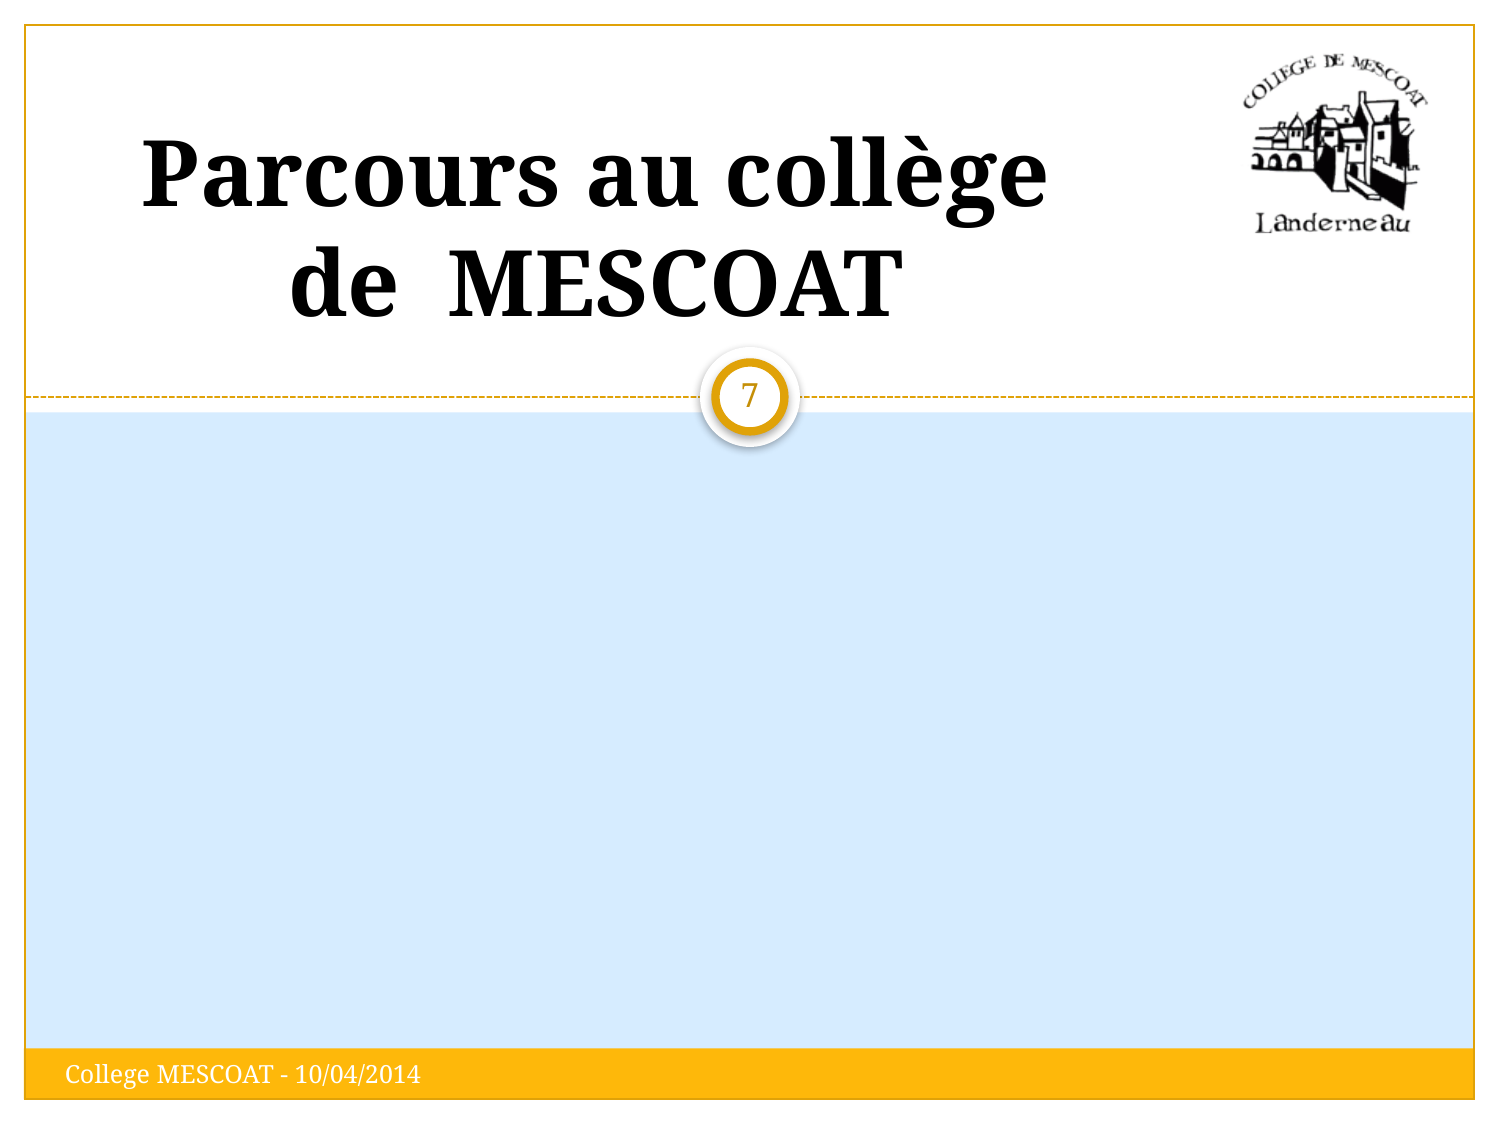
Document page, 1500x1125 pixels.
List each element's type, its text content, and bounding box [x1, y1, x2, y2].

footer College MESCOAT - 10/04/2014 [50, 1051, 638, 1112]
title Parcours au collège de MESCOAT [88, 54, 1104, 342]
slide_number 7 [712, 360, 788, 434]
picture [1218, 34, 1441, 258]
